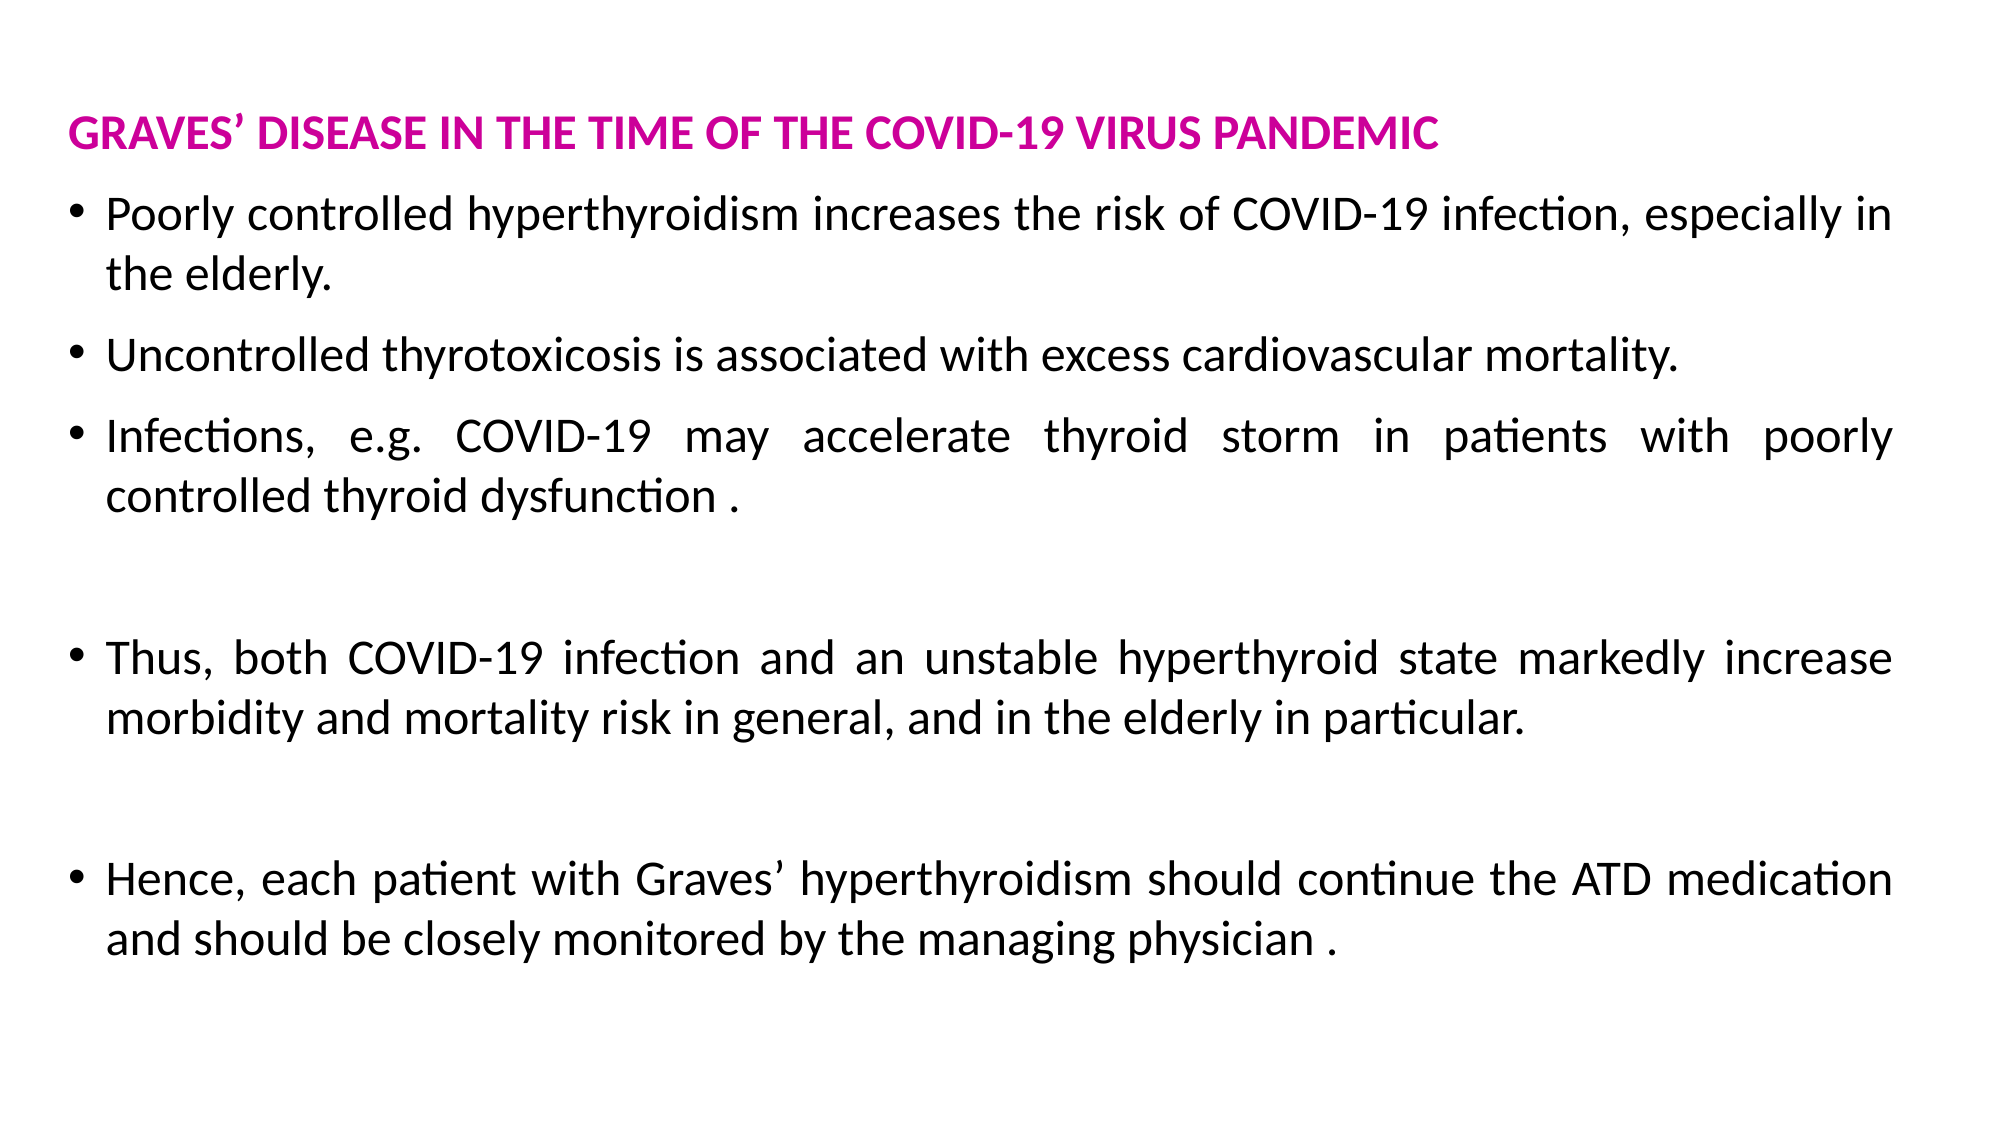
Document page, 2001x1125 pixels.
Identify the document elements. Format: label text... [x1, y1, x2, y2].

list GRAVES’ DISEASE IN THE TIME OF THE COVID-19 VIRUS PANDEMIC Poorly controlled hyperthyroidism increases the risk of COVID-19 infection, especially in the elderly. Uncontrolled thyrotoxicosis is associated with excess cardiovascular mortality. Infections, e.g. COVID-19 may accelerate thyroid storm in patients with poorly controlled thyroid dysfunction . Thus, both COVID-19 infection and an unstable hyperthyroid state markedly increase morbidity and mortality risk in general, and in the elderly in particular. Hence, each patient with Graves’ hyperthyroidism should continue the ATD medication and should be closely monitored by the managing physician . [53, 98, 1910, 1014]
